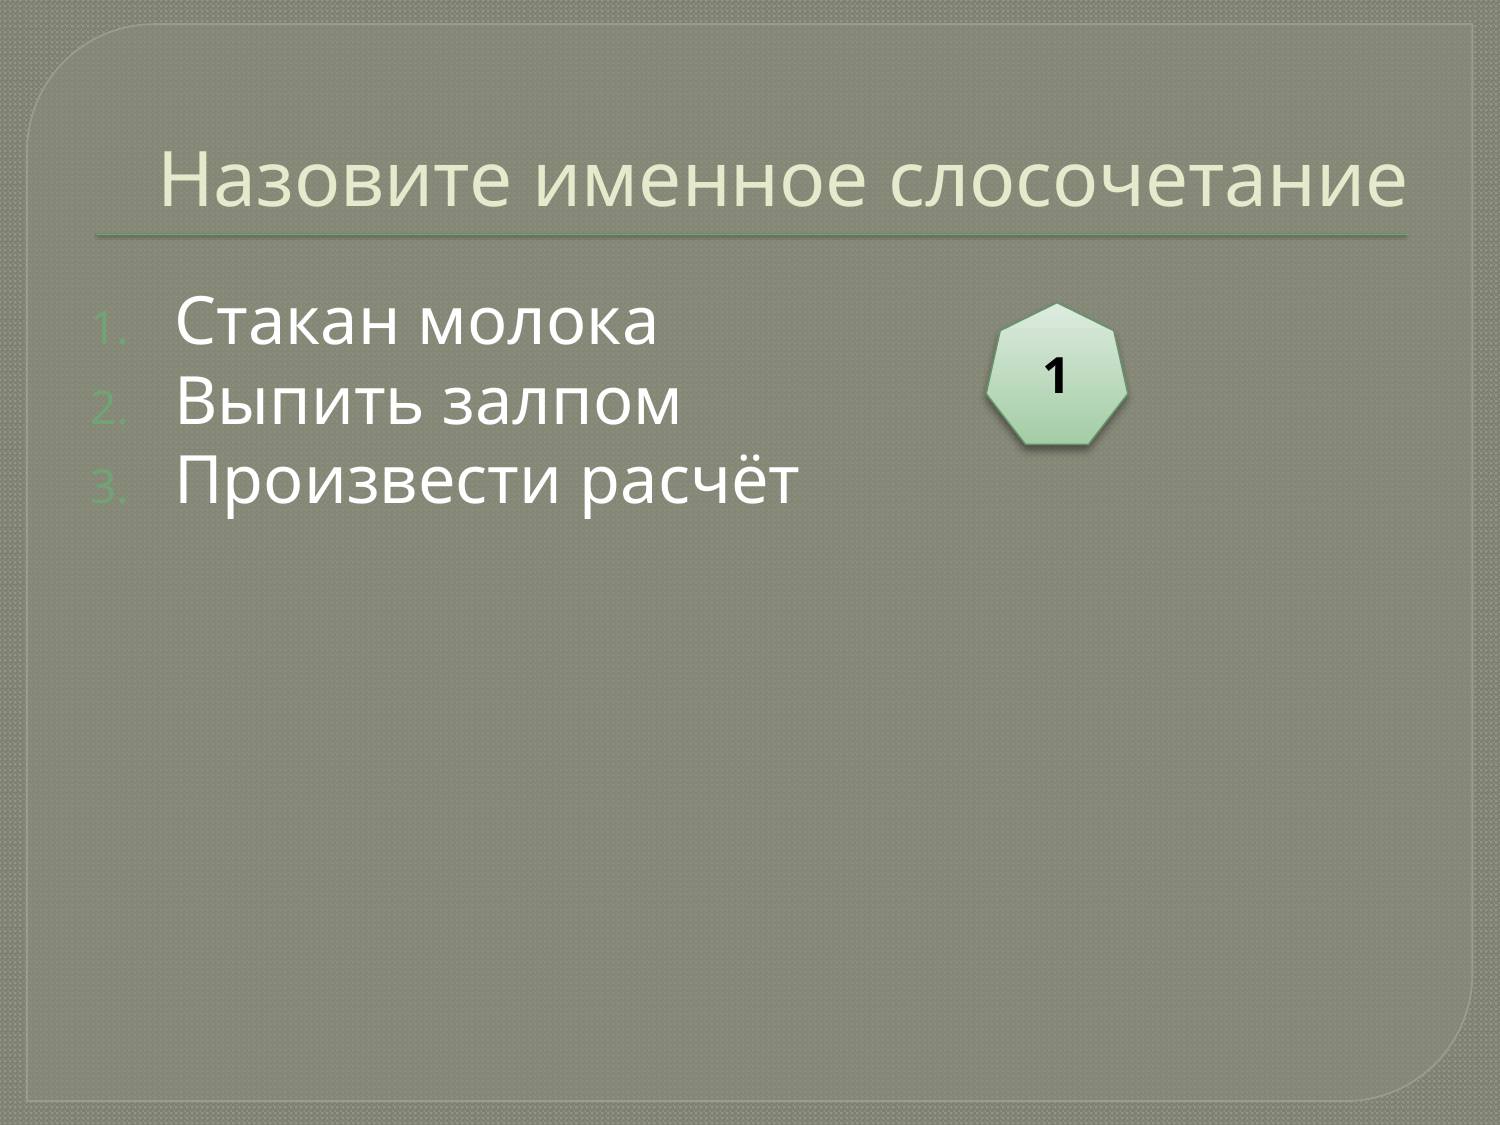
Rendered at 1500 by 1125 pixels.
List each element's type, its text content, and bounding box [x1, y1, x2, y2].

title Назовите именное слосочетание [75, 41, 1425, 230]
list Стакан молока Выпить залпом Произвести расчёт [75, 270, 1425, 1013]
text_box 1 [985, 301, 1129, 446]
